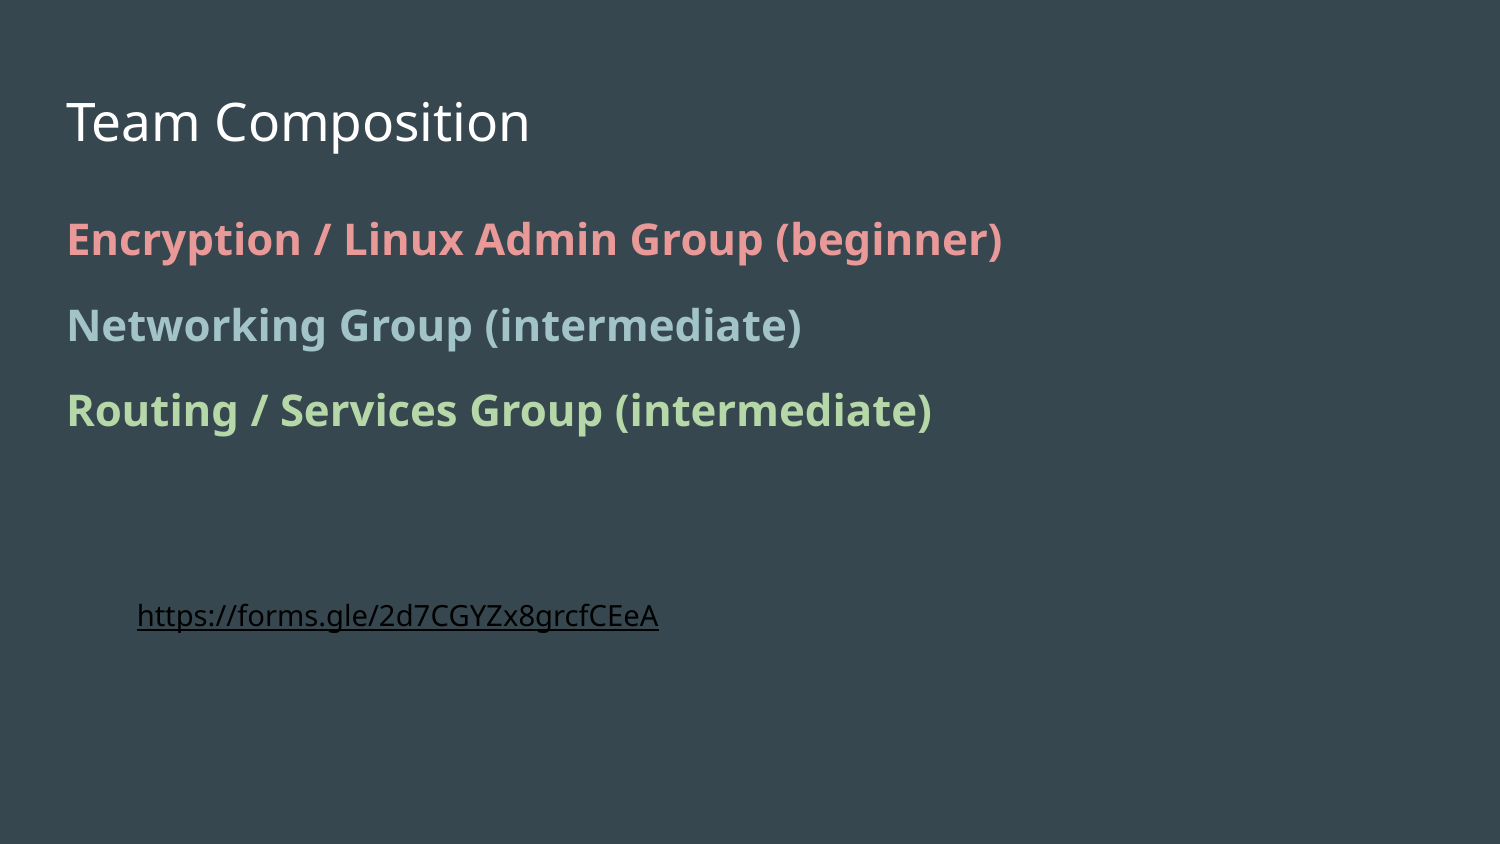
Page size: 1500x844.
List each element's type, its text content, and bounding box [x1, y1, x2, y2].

list Encryption / Linux Admin Group (beginner) Networking Group (intermediate) Routing / Services Group (intermediate) [51, 189, 1449, 750]
text_box https://forms.gle/2d7CGYZx8grcfCEeA [121, 582, 1257, 653]
title Team Composition [51, 72, 1449, 167]
